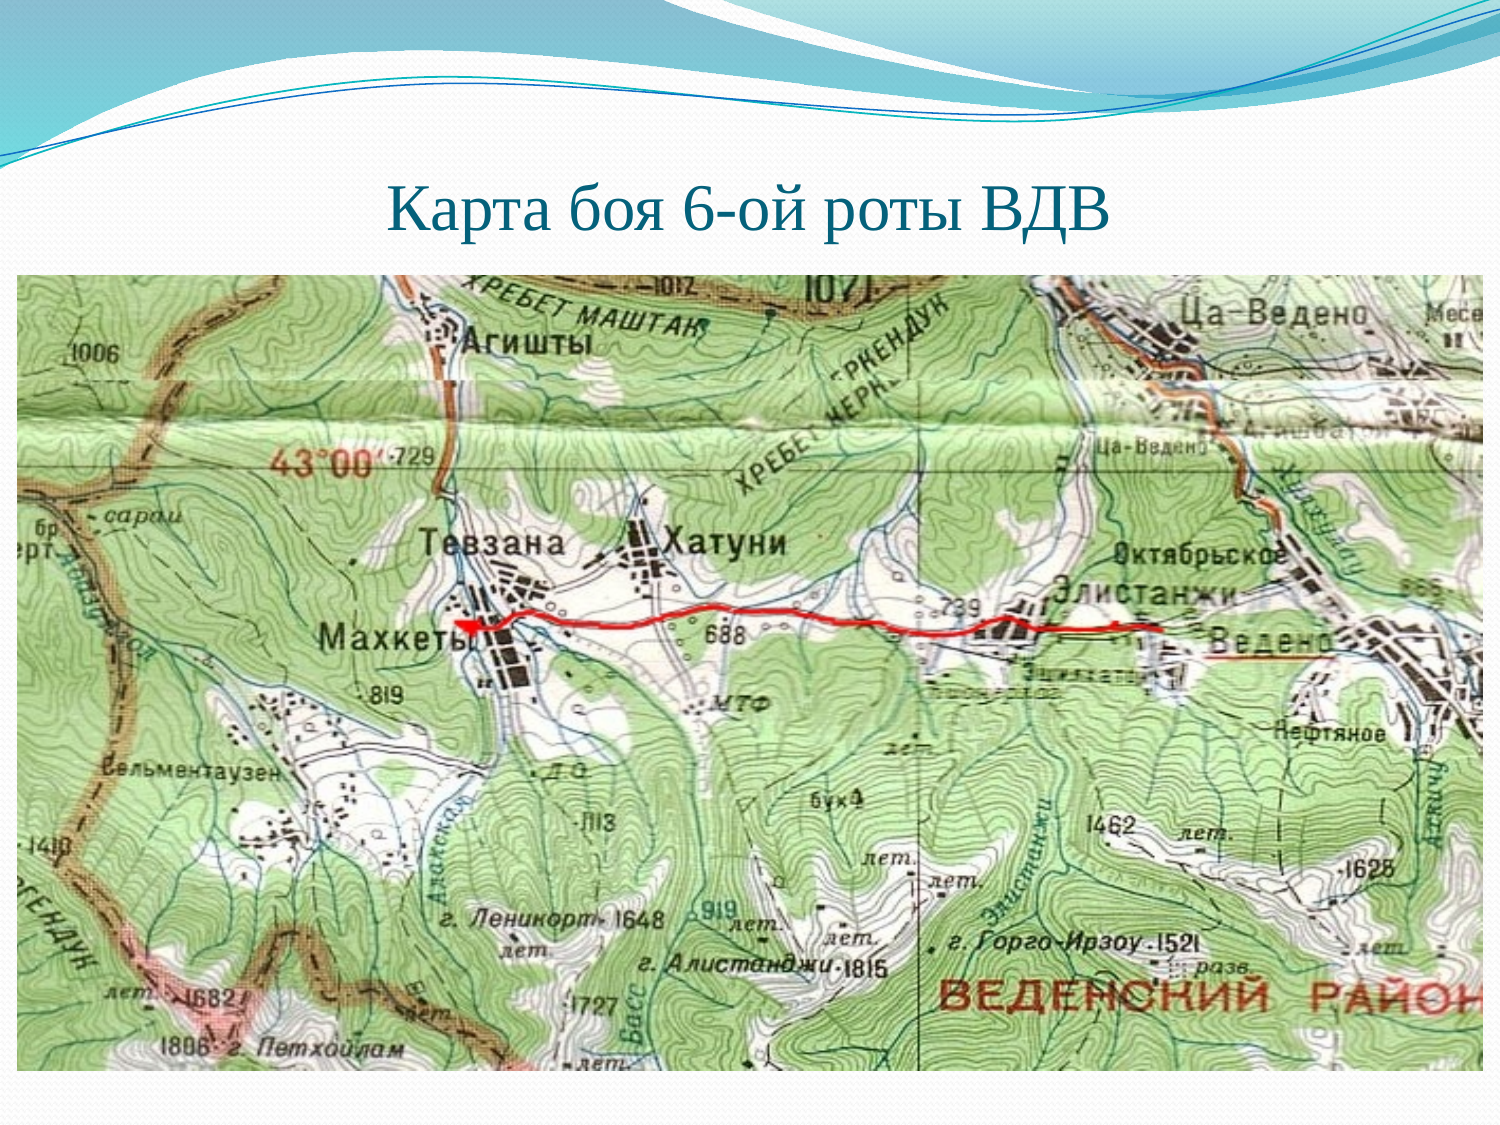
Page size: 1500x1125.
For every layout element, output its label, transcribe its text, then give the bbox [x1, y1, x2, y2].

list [17, 274, 1483, 1071]
title Карта боя 6-ой роты ВДВ [75, 115, 1425, 244]
